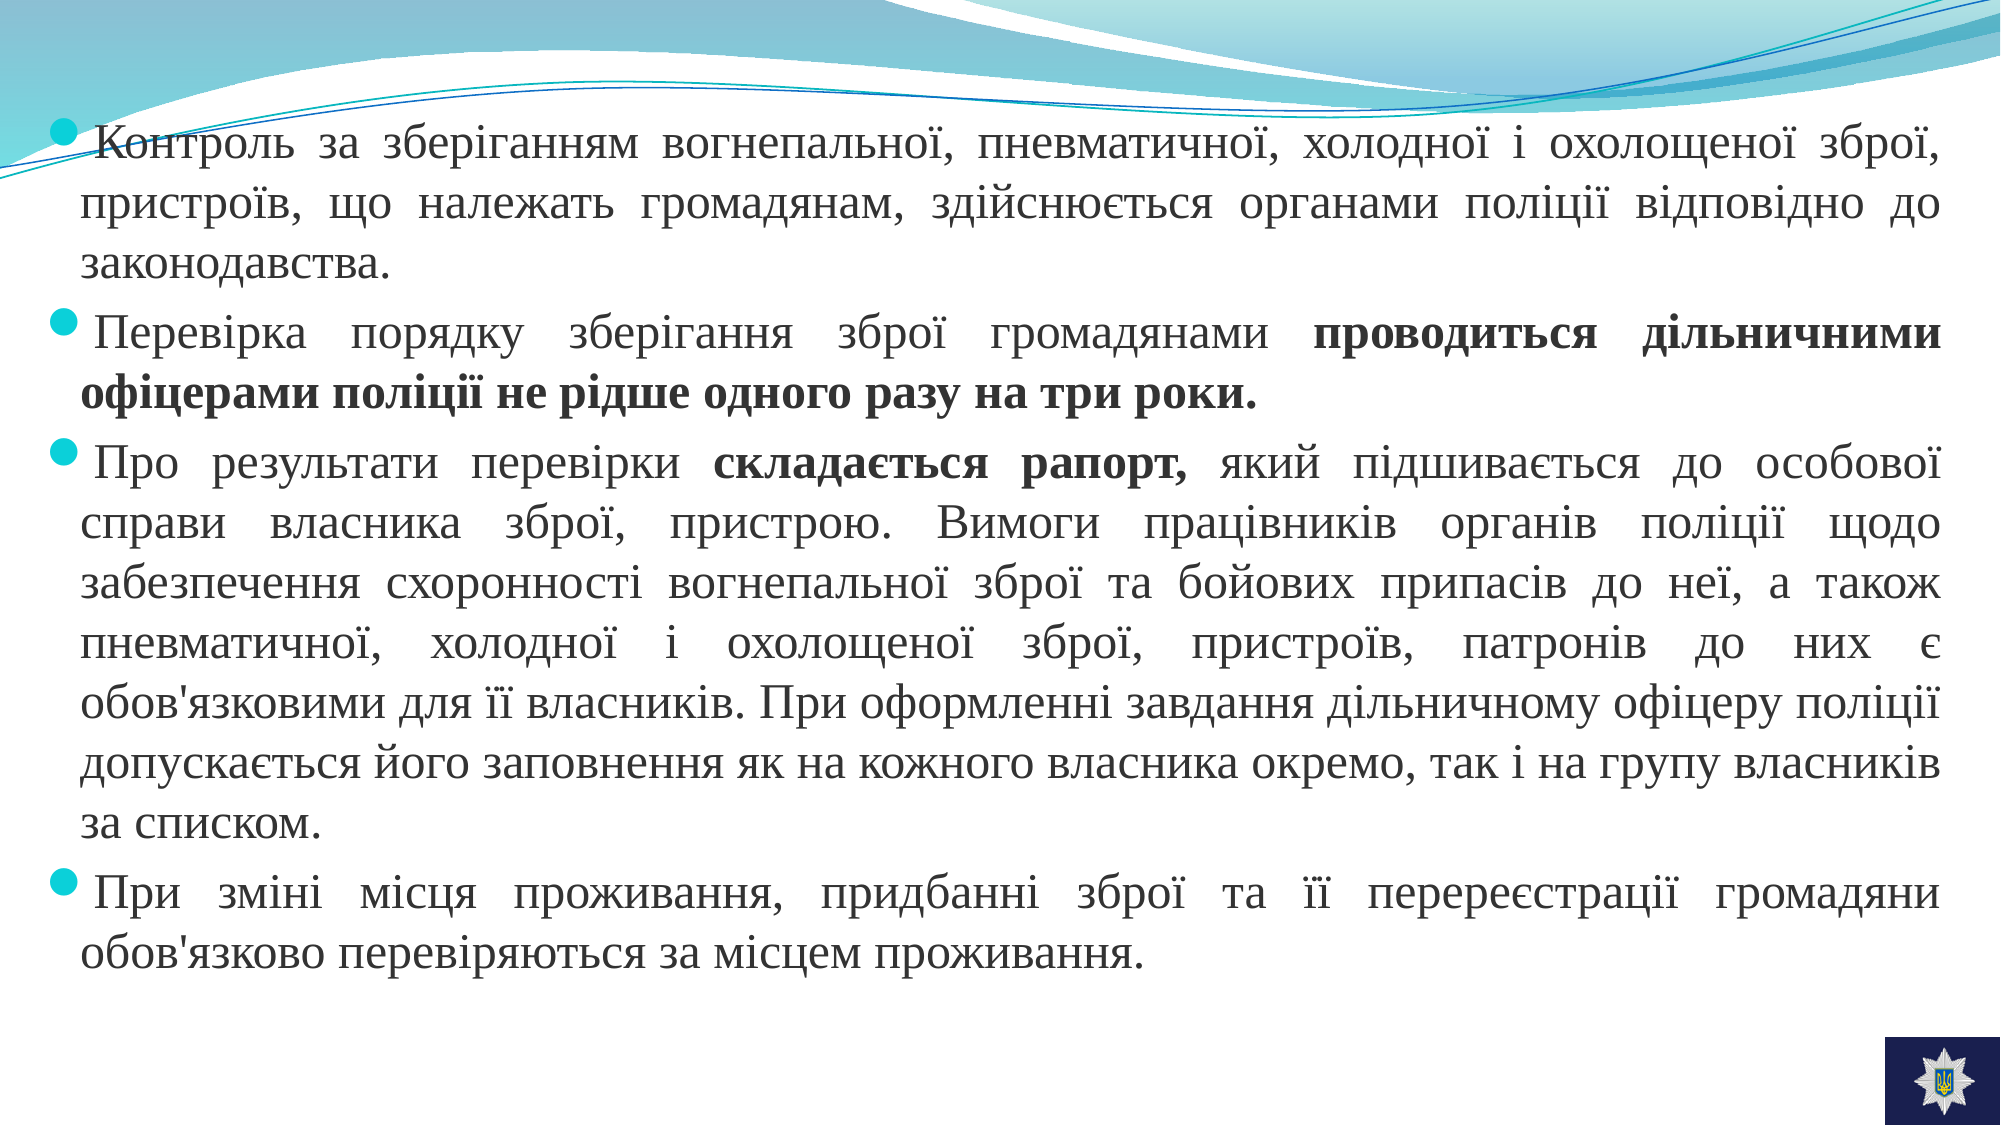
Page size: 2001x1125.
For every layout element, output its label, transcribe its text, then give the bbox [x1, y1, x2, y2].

list Контроль за зберіганням вогнепальної, пневматичної, холодної і охолощеної зброї, пристроїв, що належать громадянам, здійснюється органами поліції відповідно до законодавства. Перевірка порядку зберігання зброї громадянами проводиться дільничними офіцерами поліції не рідше одного разу на три роки. Про результати перевірки складається рапорт, який підшивається до особової справи власника зброї, пристрою. Вимоги працівників органів поліції щодо забезпечення схоронності вогнепальної зброї та бойових припасів до неї, а також пневматичної, холодної і охолощеної зброї, пристроїв, патронів до них є обов'язковими для її власників. При оформленні завдання дільничному офіцеру поліції допускається його заповнення як на кожного власника окремо, так і на групу власників за списком. При зміні місця проживання, придбанні зброї та її перереєстрації громадяни обов'язково перевіряються за місцем проживання. [31, 30, 1957, 1094]
picture [1885, 1037, 2000, 1125]
